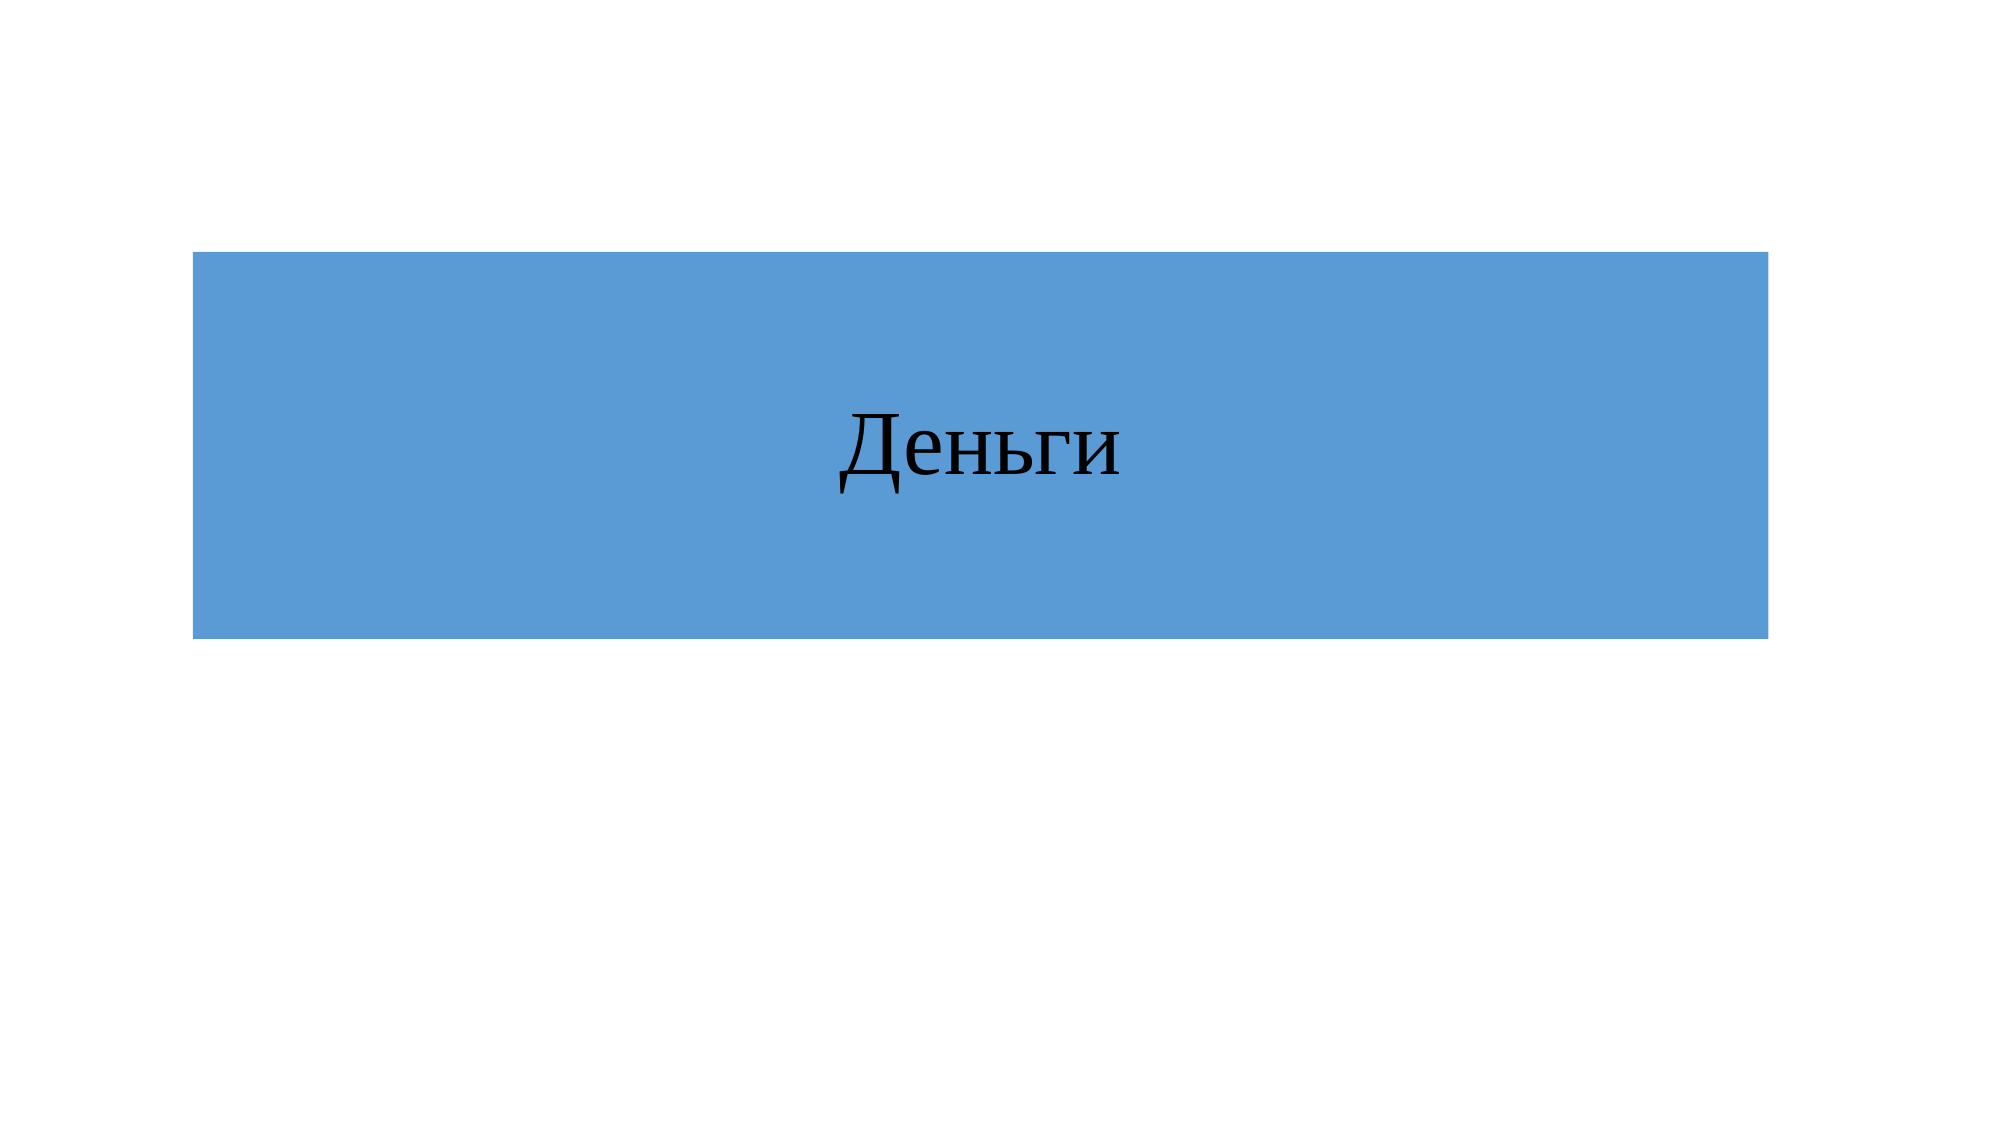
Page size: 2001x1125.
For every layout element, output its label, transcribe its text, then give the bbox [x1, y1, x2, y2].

title Деньги [192, 251, 1769, 639]
